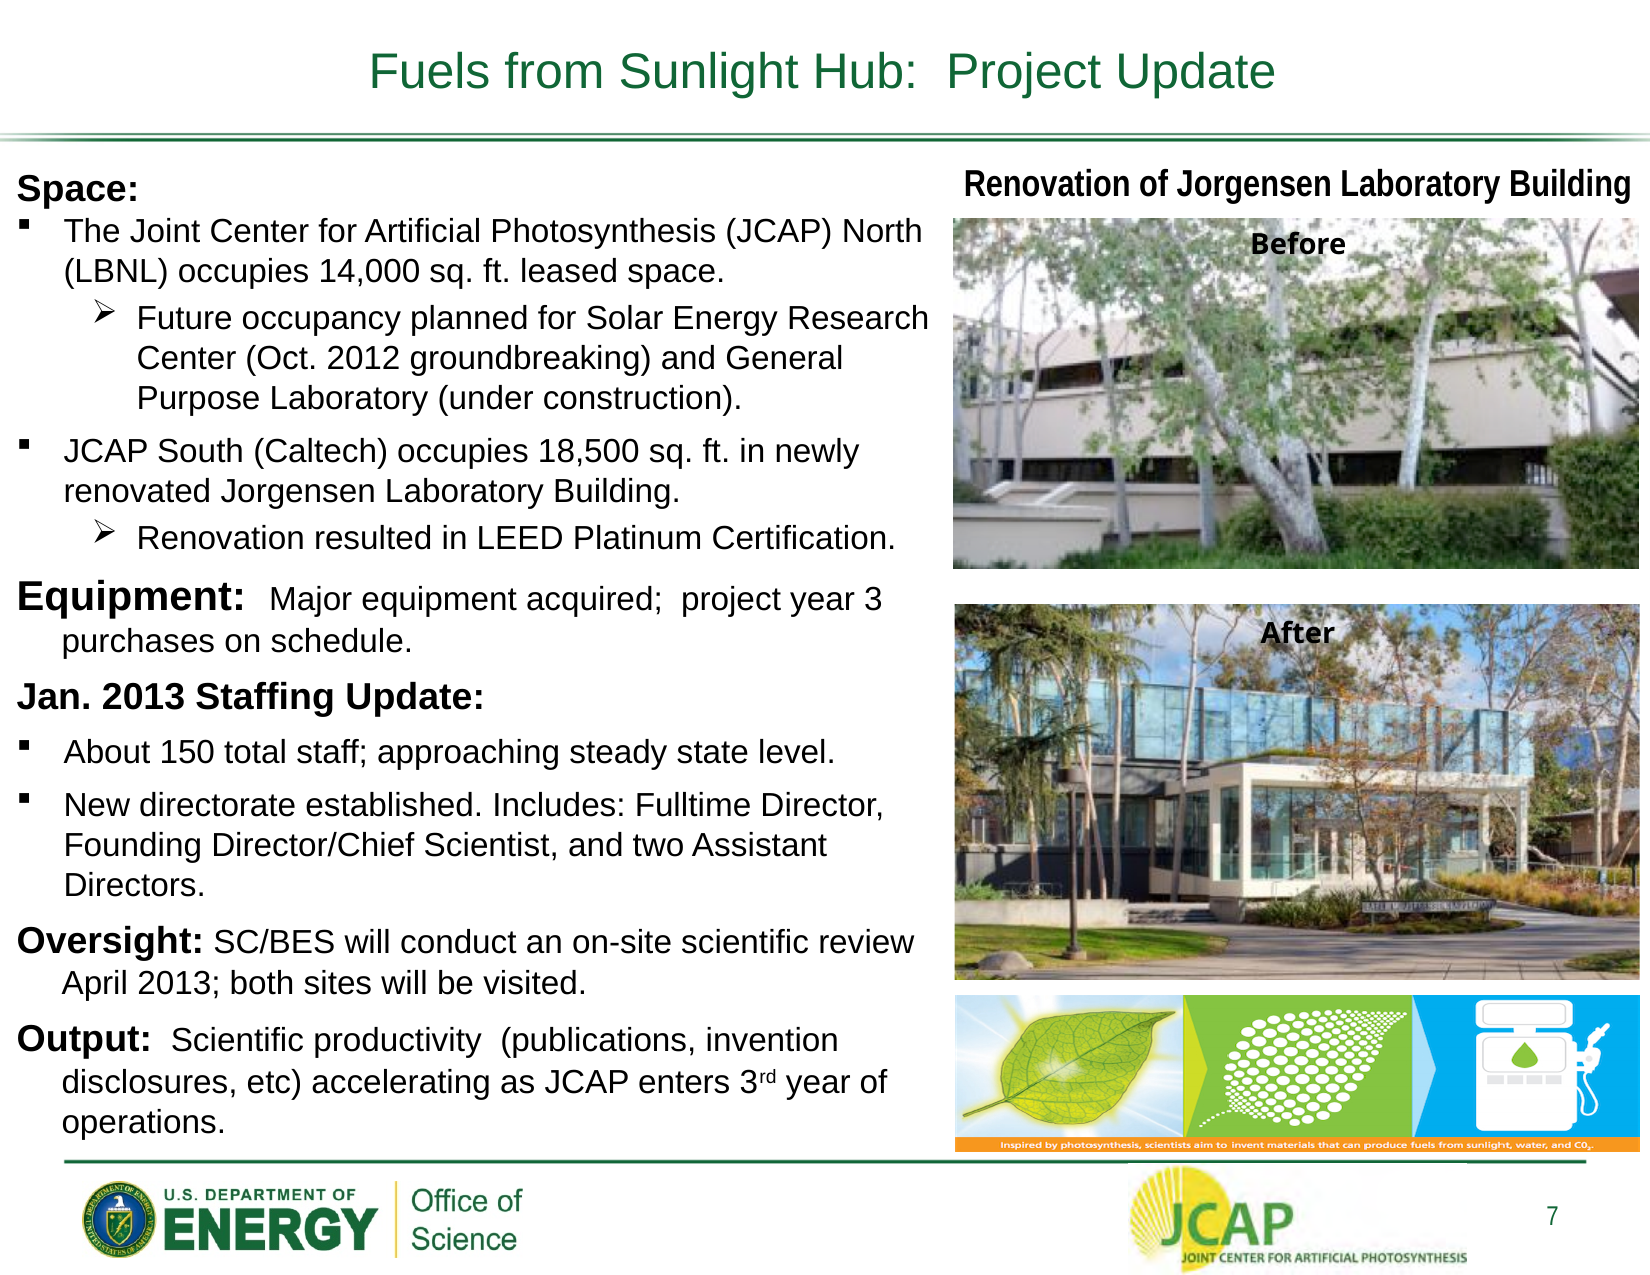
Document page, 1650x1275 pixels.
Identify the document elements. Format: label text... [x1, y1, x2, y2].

title Fuels from Sunlight Hub: Project Update [112, 0, 1534, 137]
picture [0, 0, 1650, 153]
text_box Space: The Joint Center for Artificial Photosynthesis (JCAP) North (LBNL) occupies 14,000 sq. ft. leased space. Future occupancy planned for Solar Energy Research Center (Oct. 2012 groundbreaking) and General Purpose Laboratory (under construction). JCAP South (Caltech) occupies 18,500 sq. ft. in newly renovated Jorgensen Laboratory Building. Renovation resulted in LEED Platinum Certification. Equipment: Major equipment acquired; project year 3 purchases on schedule. Jan. 2013 Staffing Update: About 150 total staff; approaching steady state level. New directorate established. Includes: Fulltime Director, Founding Director/Chief Scientist, and two Assistant Directors. Oversight: SC/BES will conduct an on-site scientific review April 2013; both sites will be visited. Output: Scientific productivity (publications, invention disclosures, etc) accelerating as JCAP enters 3rd year of operations. [0, 153, 984, 1191]
text_box Renovation of Jorgensen Laboratory Building [943, 151, 1650, 213]
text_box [953, 218, 1639, 570]
picture [0, 213, 1650, 1275]
slide_number 7 [1518, 1180, 1587, 1249]
